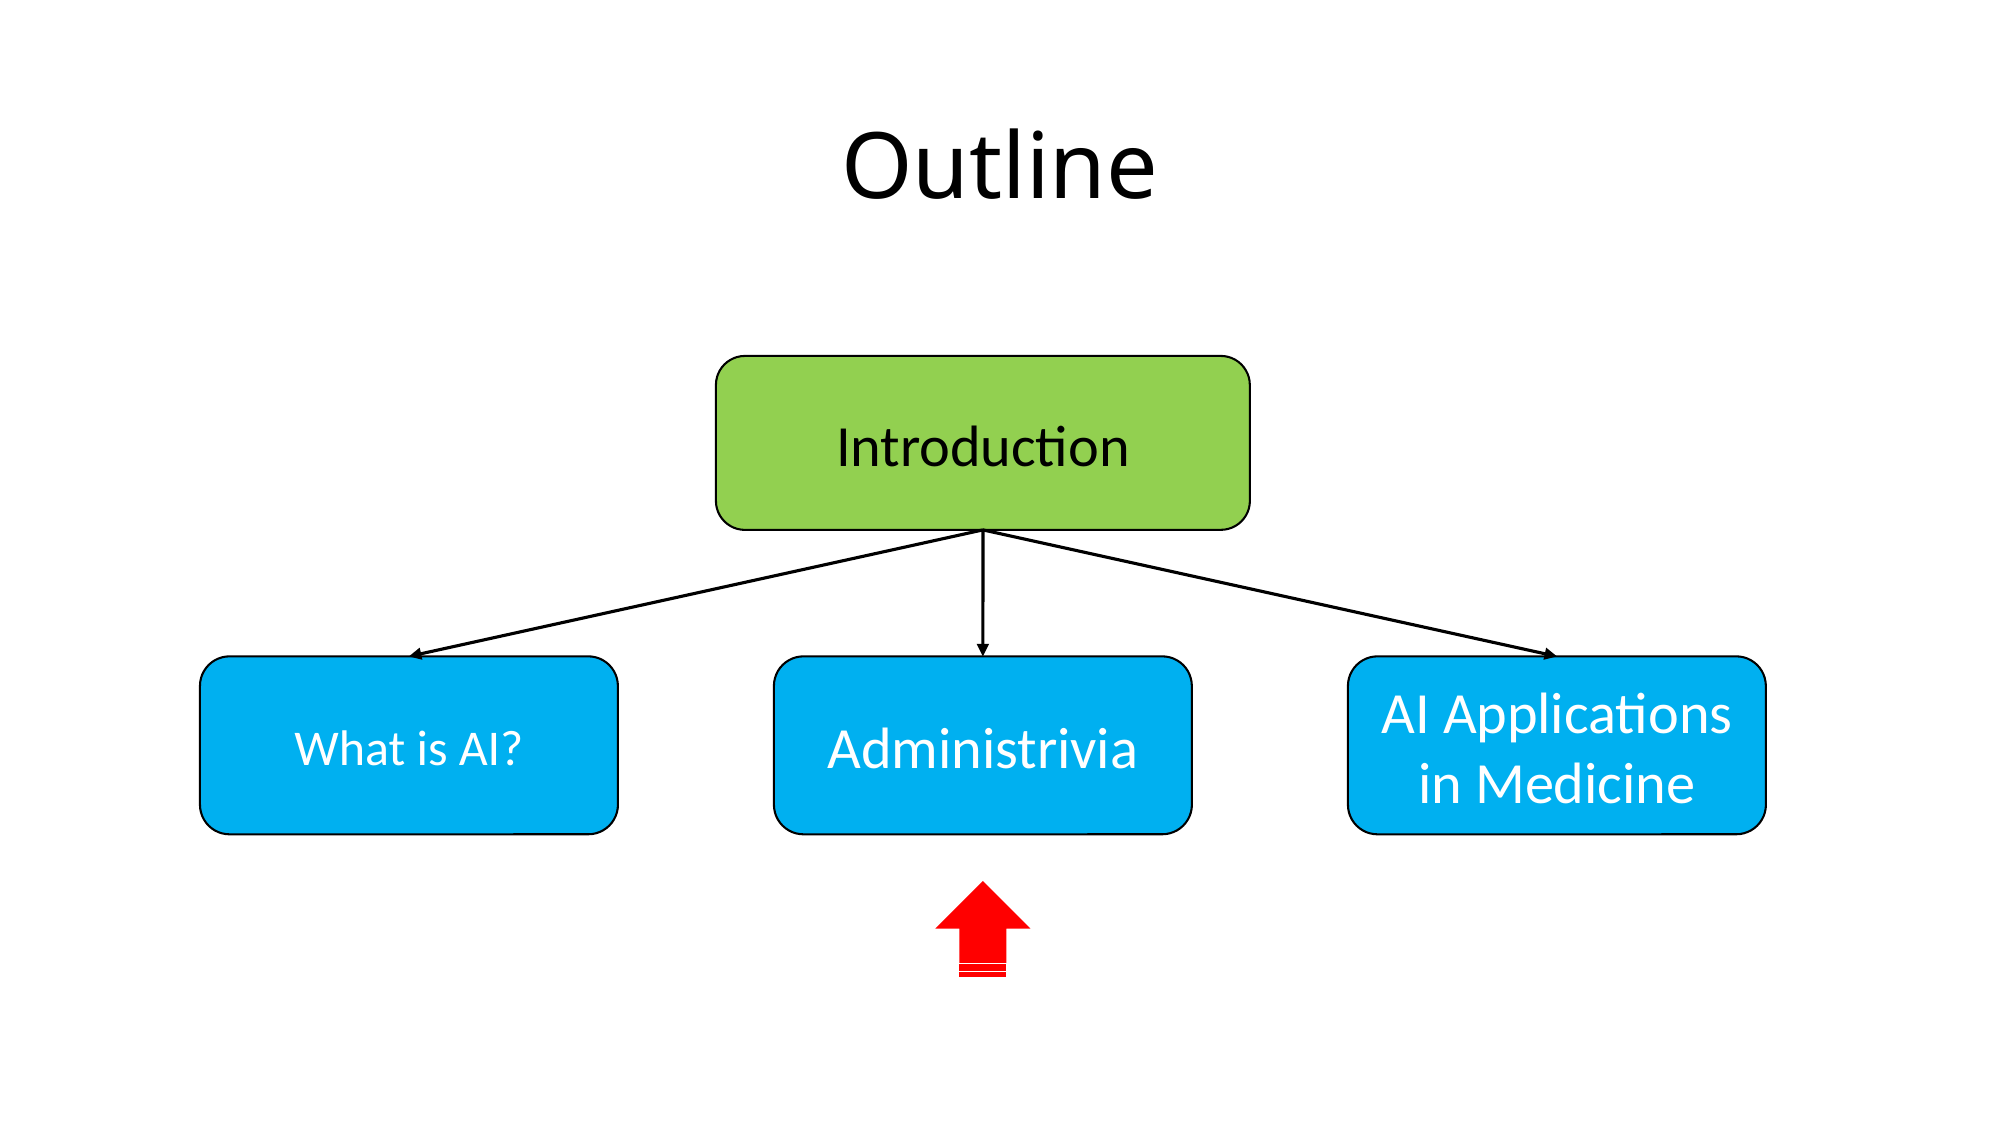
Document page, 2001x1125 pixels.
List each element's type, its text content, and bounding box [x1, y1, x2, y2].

text_box [959, 972, 1006, 977]
text_box What is AI? [198, 655, 619, 836]
title Outline [137, 59, 1863, 278]
text_box Introduction [714, 354, 1251, 529]
text_box AI Applications in Medicine [1346, 655, 1767, 836]
text_box [935, 881, 1031, 963]
text_box Administrivia [772, 657, 1193, 836]
text_box [959, 964, 1006, 971]
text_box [408, 529, 982, 657]
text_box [982, 529, 1557, 657]
